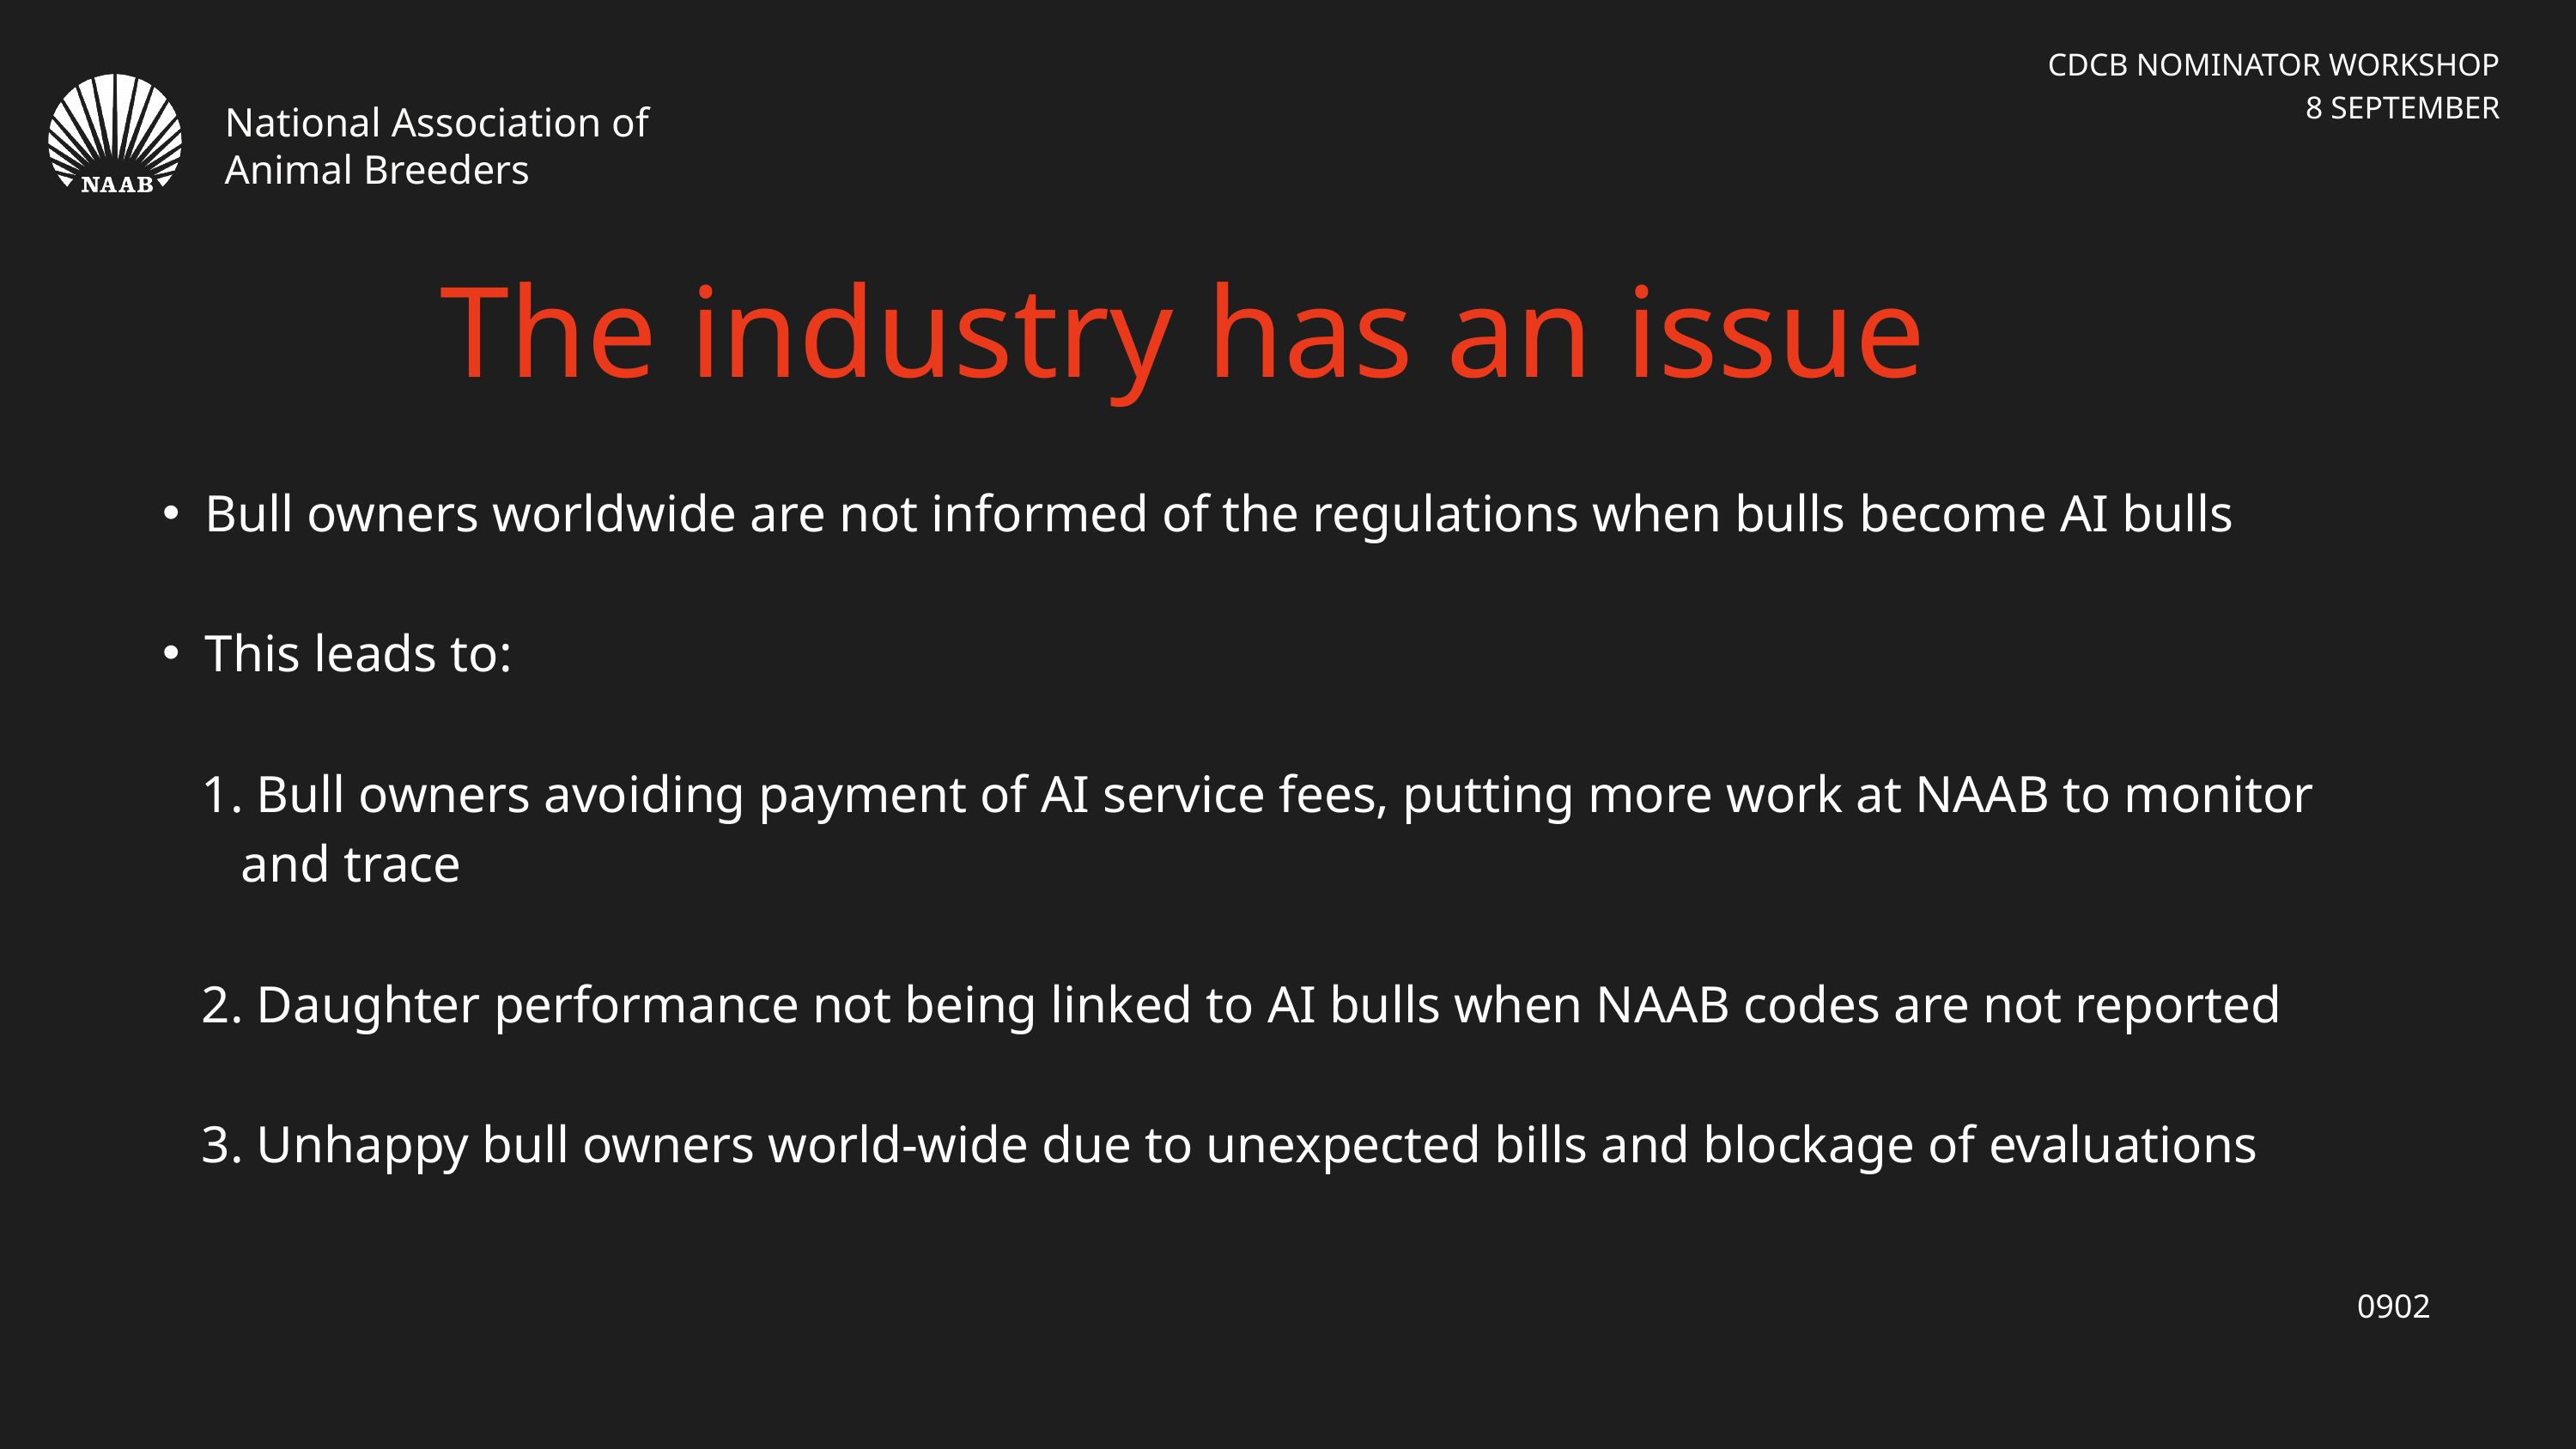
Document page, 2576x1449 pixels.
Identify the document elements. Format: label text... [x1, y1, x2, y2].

picture [47, 74, 195, 192]
text_box Bull owners worldwide are not informed of the regulations when bulls become AI bulls This leads to: 1. Bull owners avoiding payment of AI service fees, putting more work at NAAB to monitor and trace 2. Daughter performance not being linked to AI bulls when NAAB codes are not reported 3. Unhappy bull owners world-wide due to unexpected bills and blockage of evaluations [119, 401, 2403, 1444]
text_box 0902 [2336, 1279, 2432, 1325]
text_box CDCB NOMINATOR WORKSHOP 8 SEPTEMBER [2002, 39, 2500, 125]
text_box The industry has an issue [440, 252, 2136, 401]
text_box National Association of Animal Breeders [224, 97, 724, 192]
